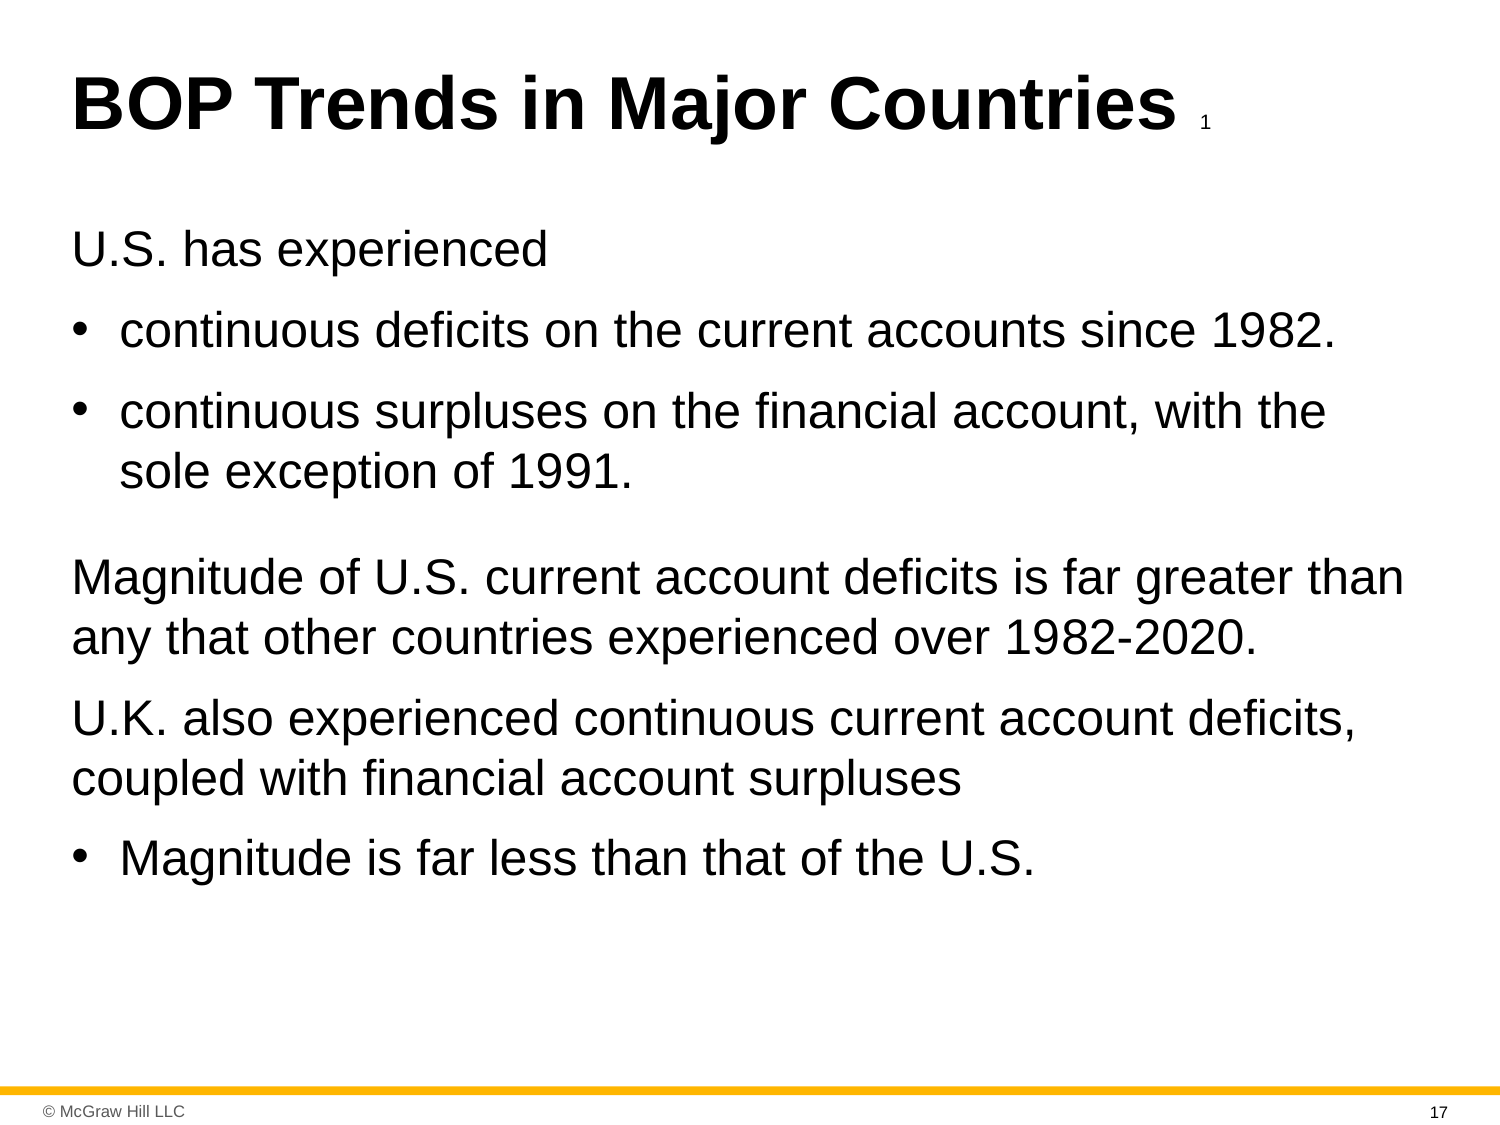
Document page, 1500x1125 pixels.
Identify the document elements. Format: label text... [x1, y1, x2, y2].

title B O P Trends in Major Countries 1 [56, 31, 1444, 180]
list Magnitude of U.S. current account deficits is far greater than any that other countries experienced over 19 82-2020. U.K. also experienced continuous current account deficits, coupled with financial account surpluses Magnitude is far less than that of the U.S. [56, 536, 1444, 1025]
list U.S. has experienced continuous deficits on the current accounts since 19 82. continuous surpluses on the financial account, with the sole exception of 19 91. [56, 209, 1444, 507]
slide_number 17 [1415, 1094, 1474, 1122]
